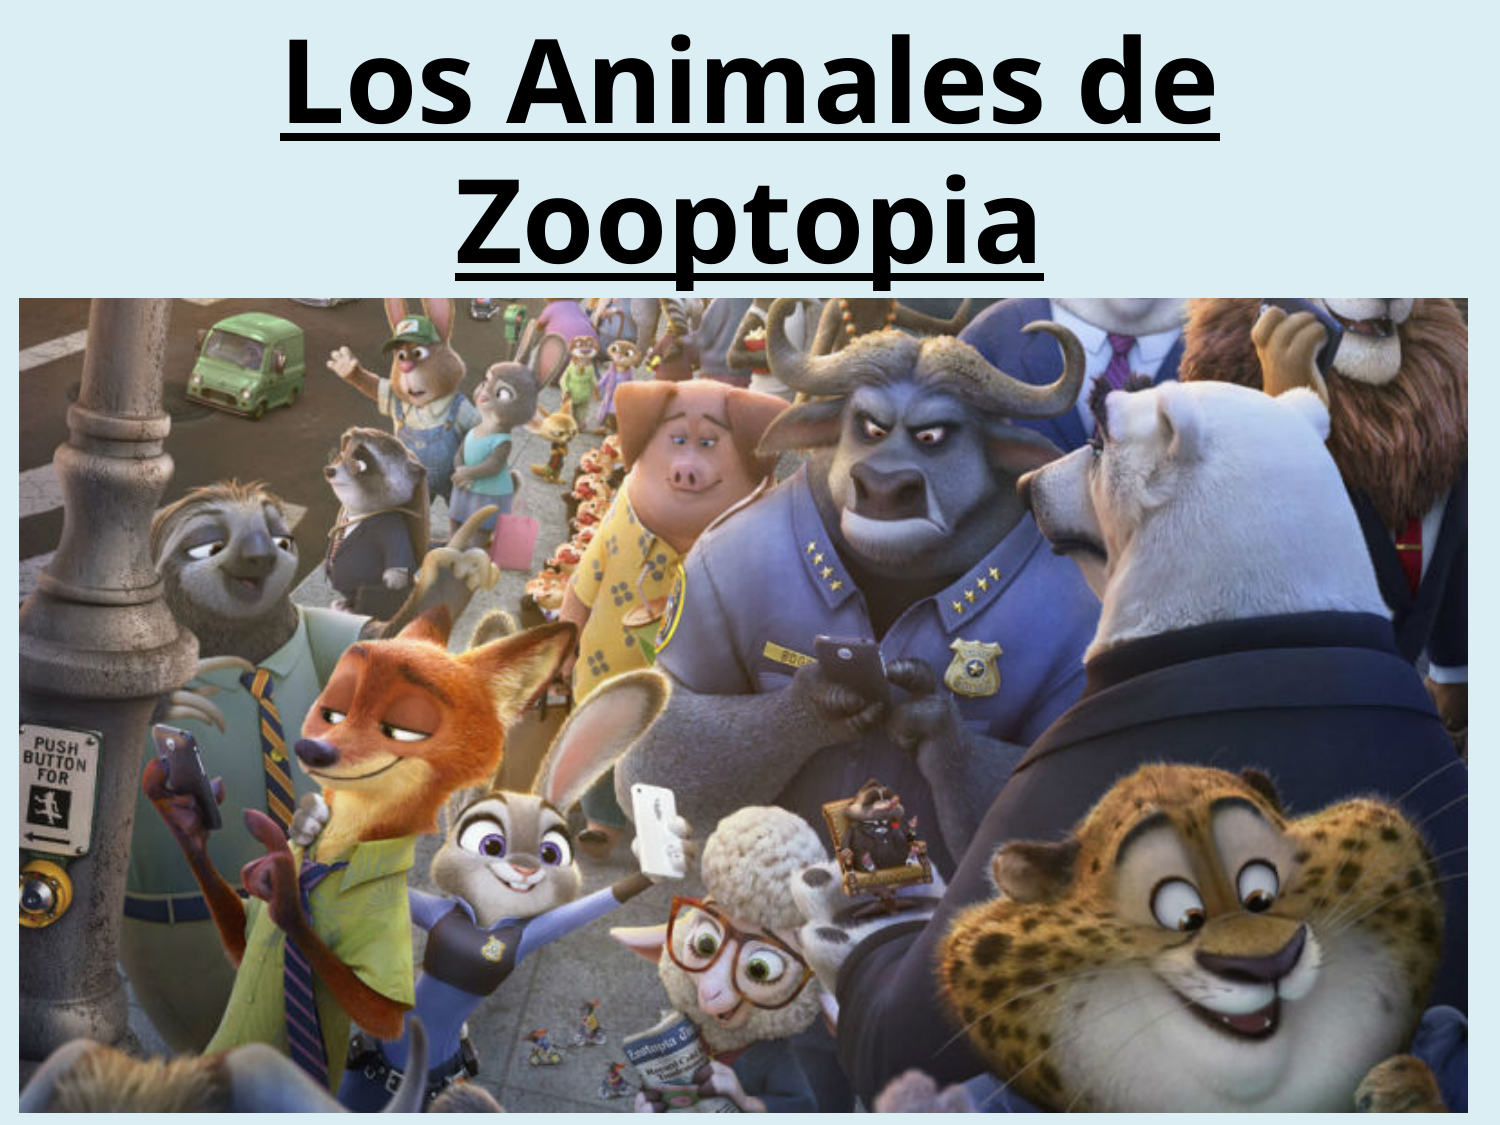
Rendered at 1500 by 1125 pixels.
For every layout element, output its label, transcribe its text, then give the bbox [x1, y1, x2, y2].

picture [19, 298, 1468, 1113]
text_box Los Animales de Zooptopia [0, 0, 1500, 295]
